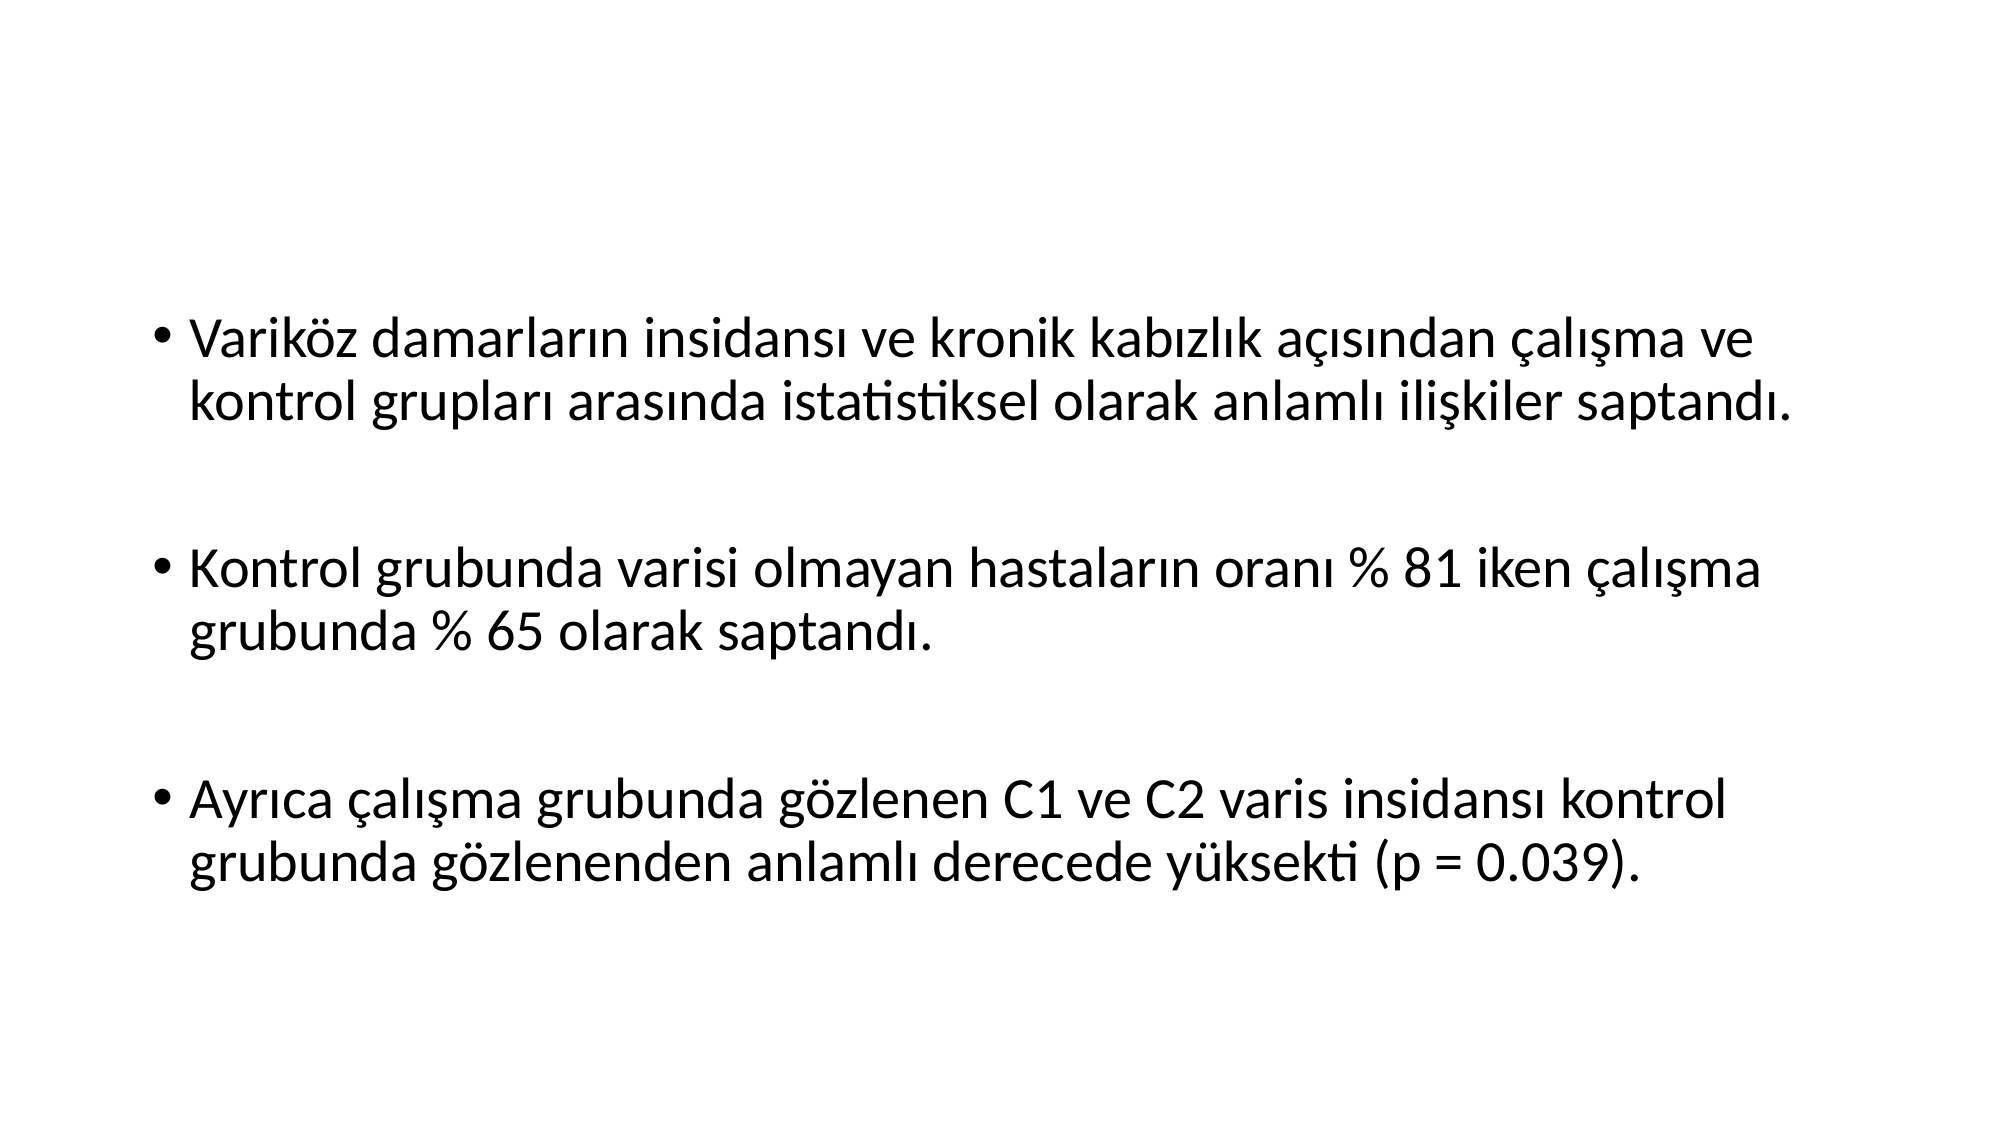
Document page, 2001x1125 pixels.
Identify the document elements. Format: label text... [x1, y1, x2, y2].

list Variköz damarların insidansı ve kronik kabızlık açısından çalışma ve kontrol grupları arasında istatistiksel olarak anlamlı ilişkiler saptandı. Kontrol grubunda varisi olmayan hastaların oranı % 81 iken çalışma grubunda % 65 olarak saptandı. Ayrıca çalışma grubunda gözlenen C1 ve C2 varis insidansı kontrol grubunda gözlenenden anlamlı derecede yüksekti (p = 0.039). [137, 299, 1863, 1014]
